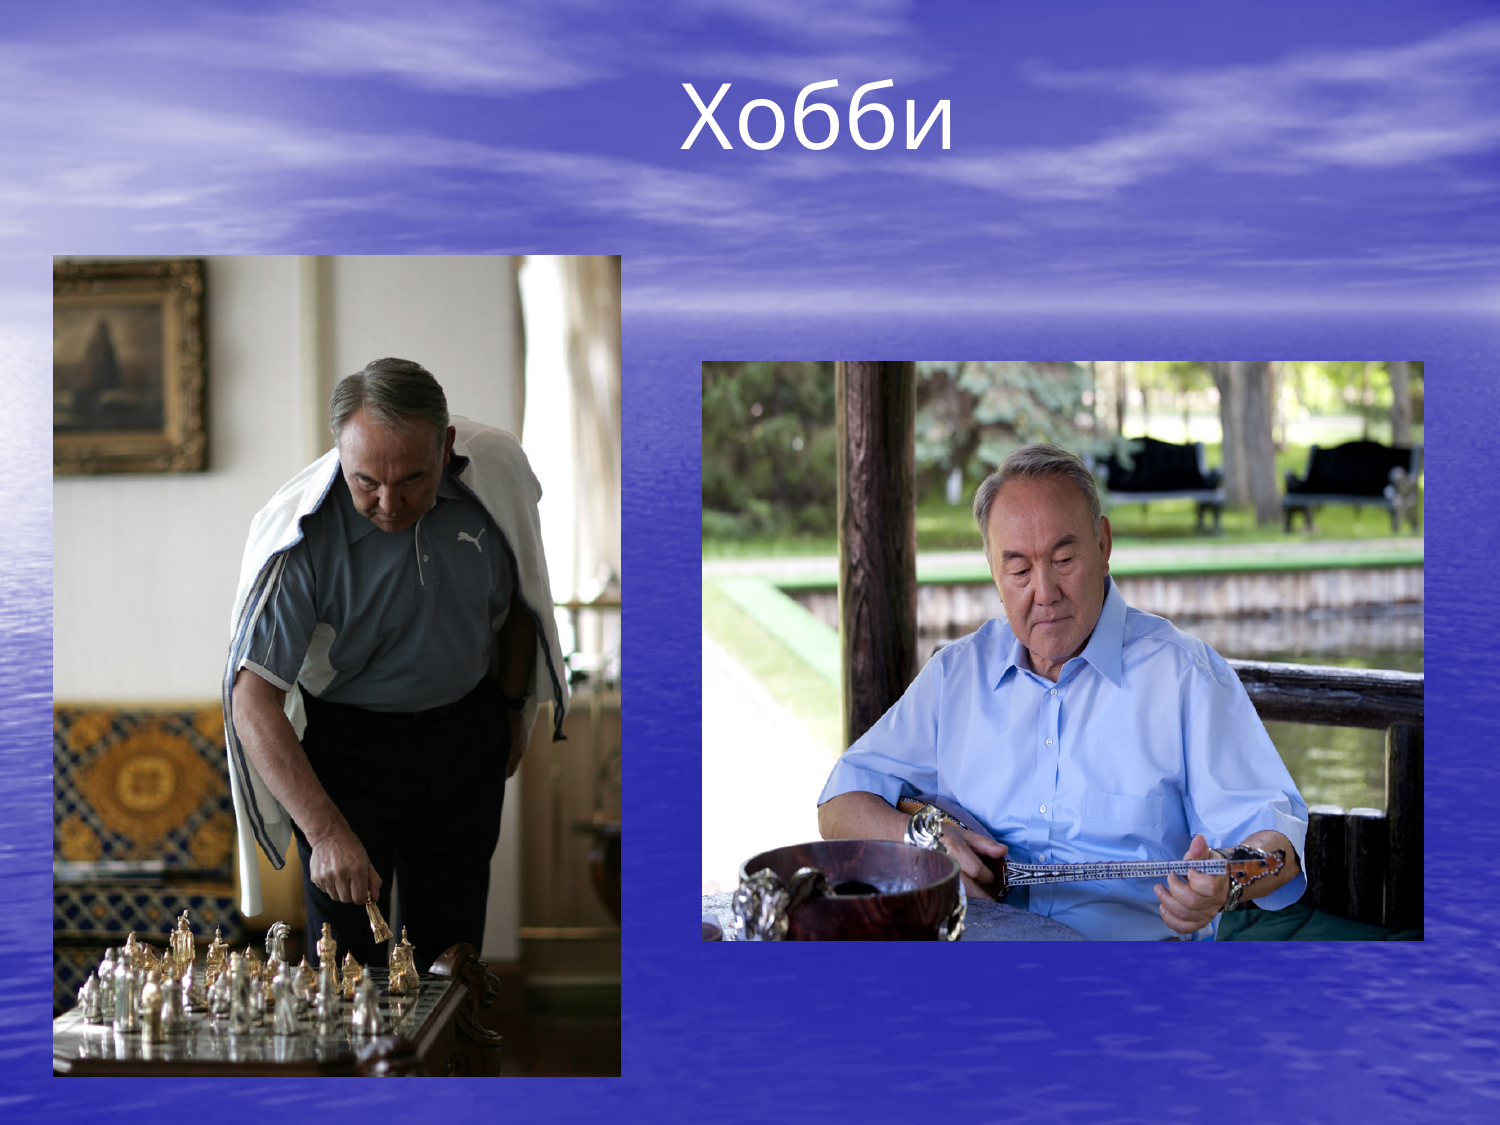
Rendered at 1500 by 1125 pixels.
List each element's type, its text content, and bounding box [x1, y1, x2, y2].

text_box Хобби [440, 50, 1091, 176]
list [52, 255, 621, 1077]
picture [702, 361, 1424, 941]
